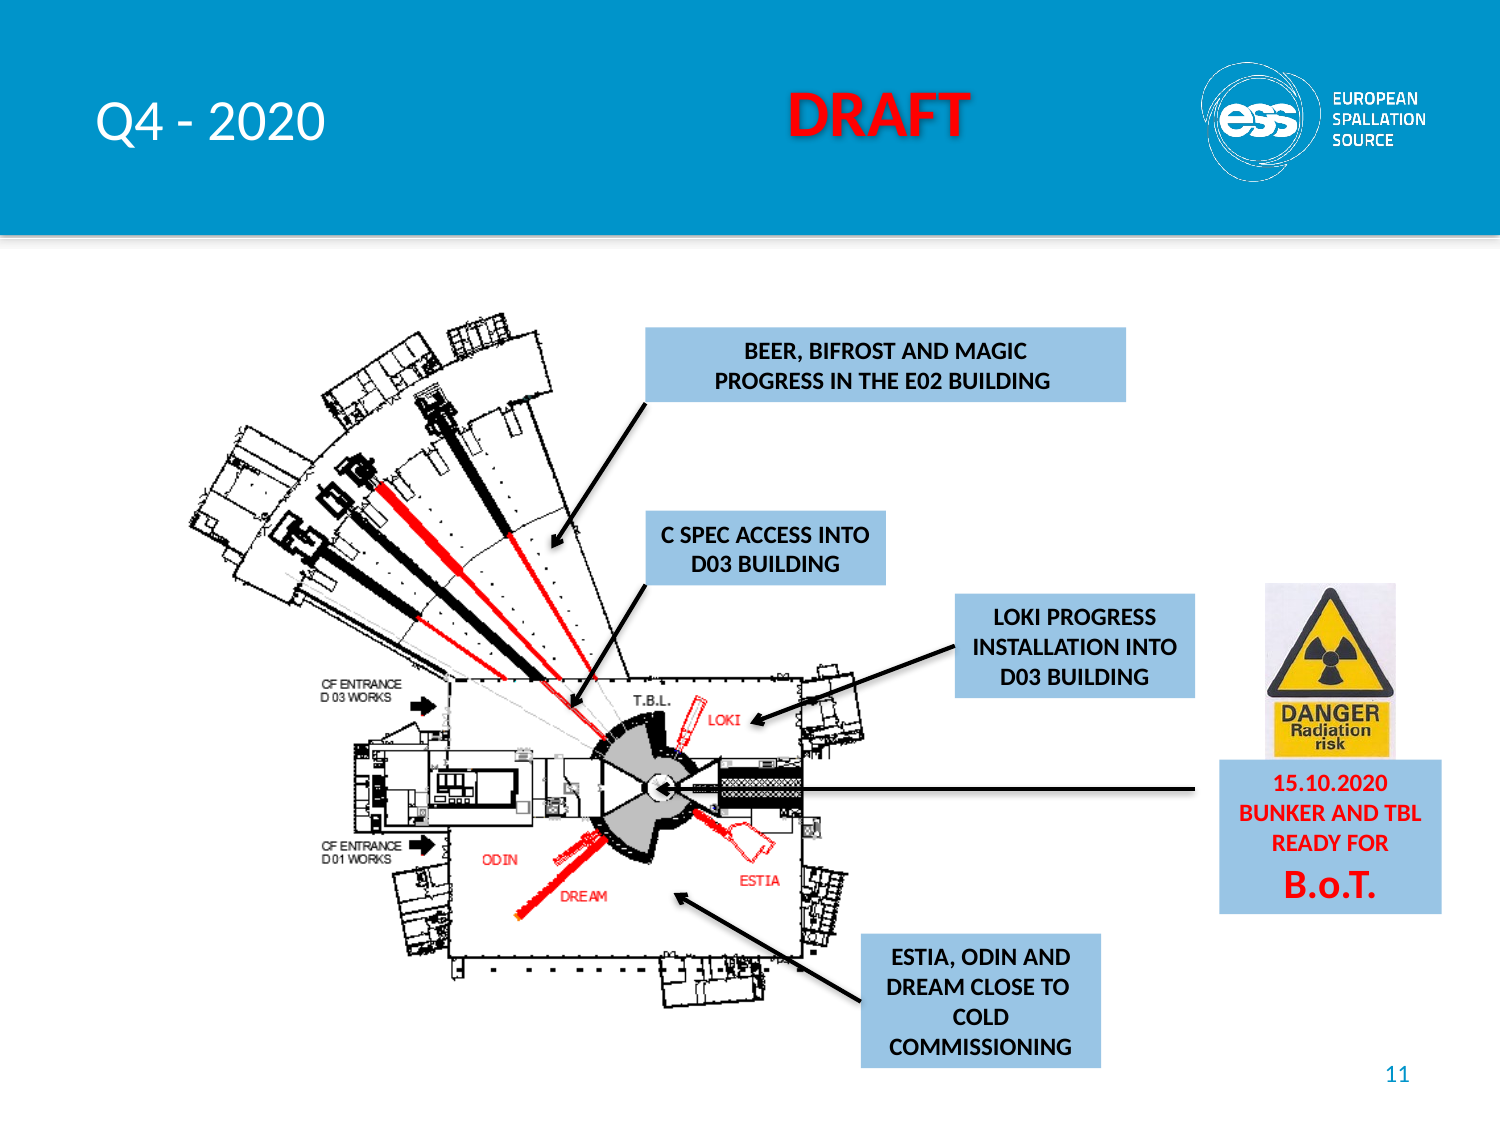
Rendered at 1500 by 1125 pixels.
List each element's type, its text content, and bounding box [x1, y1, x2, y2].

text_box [570, 584, 646, 709]
picture [1408, 93, 1412, 104]
slide_number 11 [1074, 1042, 1425, 1103]
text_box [749, 646, 955, 724]
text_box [551, 402, 646, 549]
text_box BEER, BIFROST AND MAGIC PROGRESS IN THE E02 BUILDING [913, 327, 1127, 403]
picture [1334, 93, 1340, 104]
picture [1265, 583, 1396, 760]
picture [1386, 134, 1392, 146]
picture [1345, 93, 1351, 104]
picture [1220, 104, 1299, 136]
picture [1381, 119, 1389, 124]
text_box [673, 892, 861, 1002]
text_box 15.10.2020 BUNKER AND TBL READY FOR B.o.T. [1219, 759, 1442, 915]
picture [1355, 93, 1361, 104]
picture [1377, 93, 1385, 104]
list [113, 278, 909, 1043]
text_box ESTIA, ODIN AND DREAM CLOSE TO COLD COMMISSIONING [860, 933, 1102, 1069]
picture [1368, 94, 1374, 104]
title Q4 - 2020 [94, 29, 1091, 206]
picture [1366, 134, 1374, 145]
picture [1354, 135, 1362, 146]
text_box LOKI PROGRESS INSTALLATION INTO D03 BUILDING [954, 593, 1196, 699]
picture [1388, 93, 1394, 104]
text_box DRAFT [749, 63, 1010, 168]
